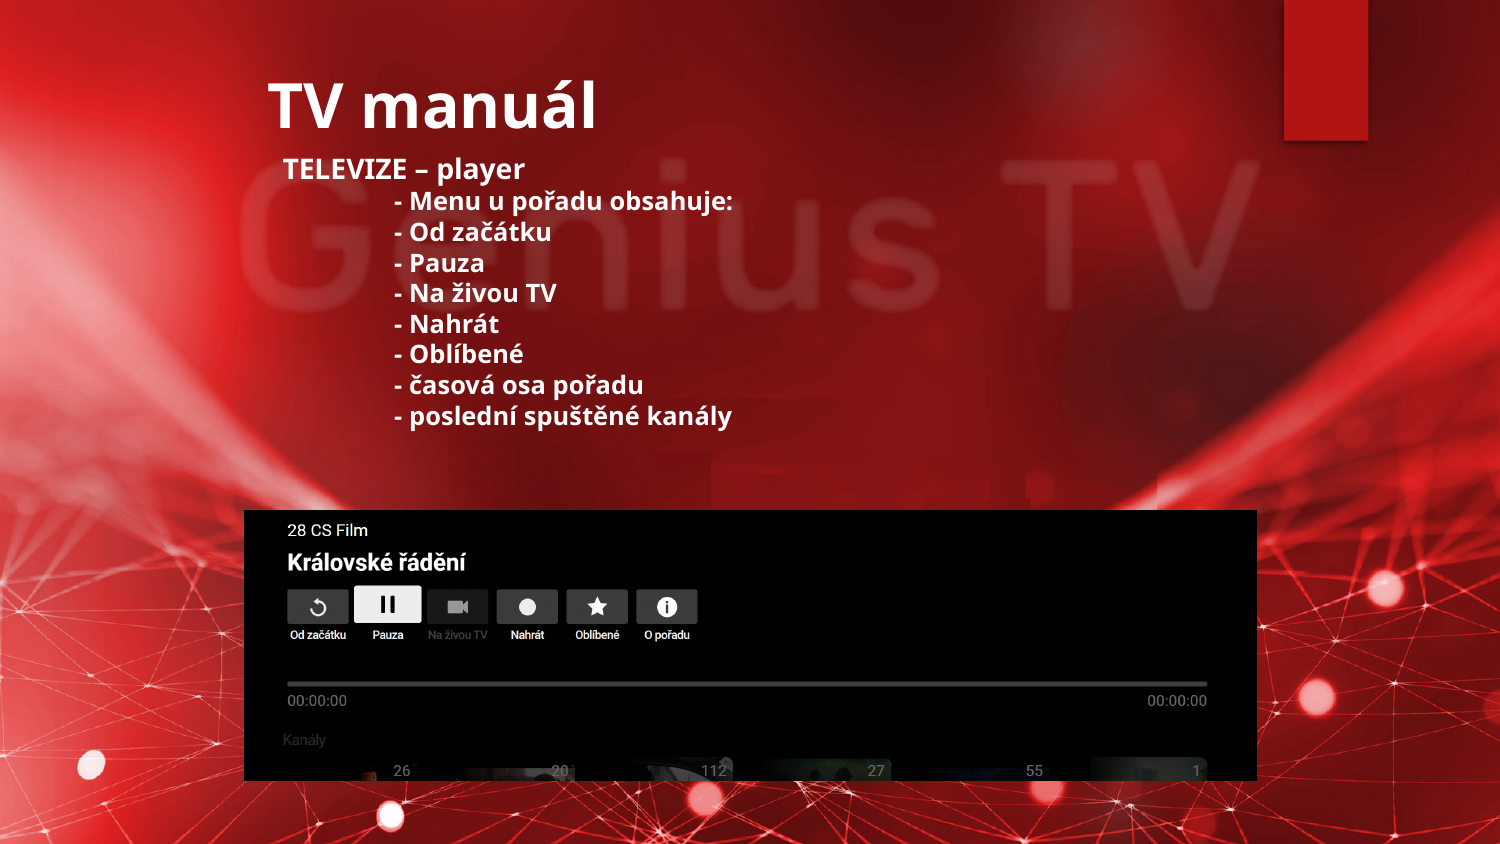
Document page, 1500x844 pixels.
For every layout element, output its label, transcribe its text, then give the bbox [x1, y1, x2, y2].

text_box TELEVIZE – player - Menu u pořadu obsahuje: - Od začátku - Pauza - Na živou TV - Nahrát - Oblíbené - časová osa pořadu - poslední spuštěné kanály [221, 146, 1121, 456]
text_box TV manuál [267, 33, 1257, 175]
picture [0, 0, 1500, 844]
